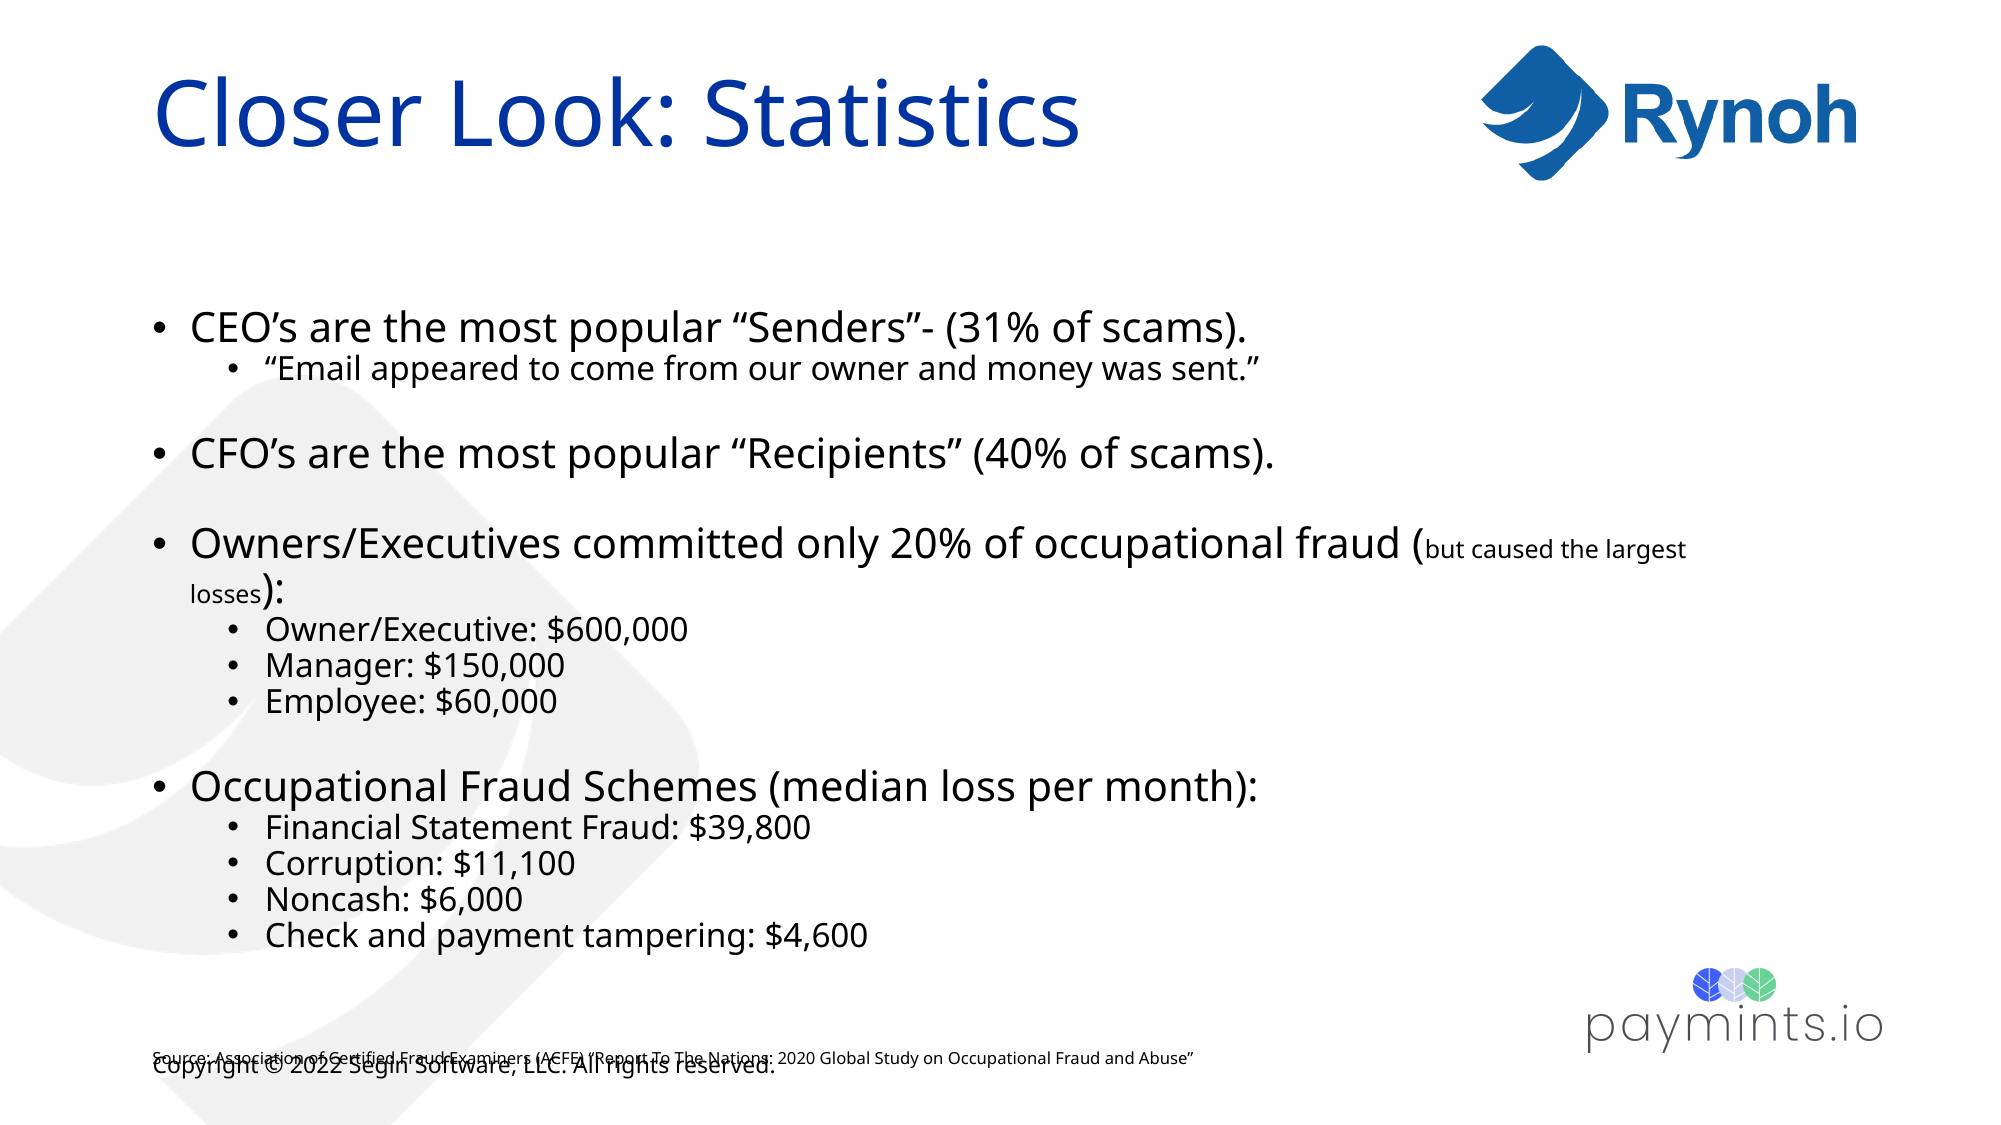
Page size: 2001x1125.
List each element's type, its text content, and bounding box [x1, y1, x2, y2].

title Closer Look: Statistics [137, 59, 1435, 278]
picture [1475, 40, 1863, 185]
picture [1588, 968, 1883, 1053]
list CEO’s are the most popular “Senders”- (31% of scams). “Email appeared to come from our owner and money was sent.” CFO’s are the most popular “Recipients” (40% of scams). Owners/Executives committed only 20% of occupational fraud (but caused the largest losses): Owner/Executive: $600,000 Manager: $150,000 Employee: $60,000 Occupational Fraud Schemes (median loss per month): Financial Statement Fraud: $39,800 Corruption: $11,100 Noncash: $6,000 Check and payment tampering: $4,600 Source: Association of Certified Fraud Examiners (ACFE) “Report To The Nations: 2020 Global Study on Occupational Fraud and Abuse” [137, 299, 1731, 1045]
